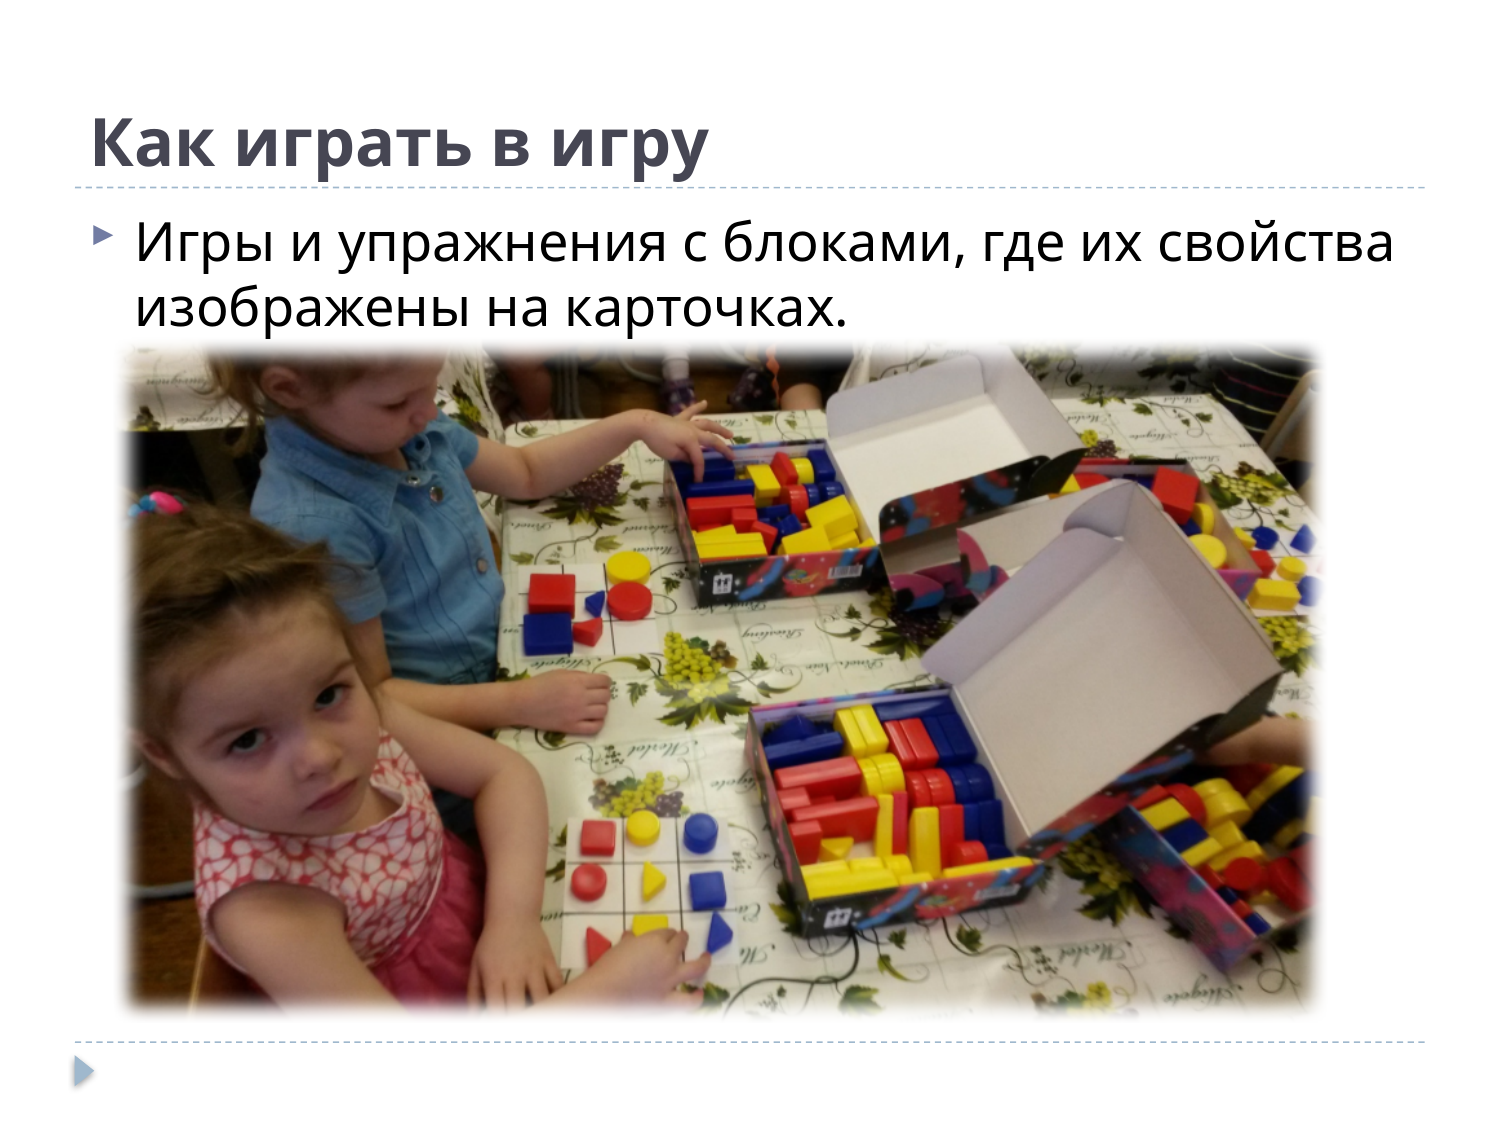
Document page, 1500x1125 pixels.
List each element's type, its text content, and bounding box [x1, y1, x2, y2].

list Игры и упражнения с блоками, где их свойства изображены на карточках. [75, 200, 1425, 362]
picture [111, 337, 1329, 1023]
title Как играть в игру [75, 24, 1425, 188]
